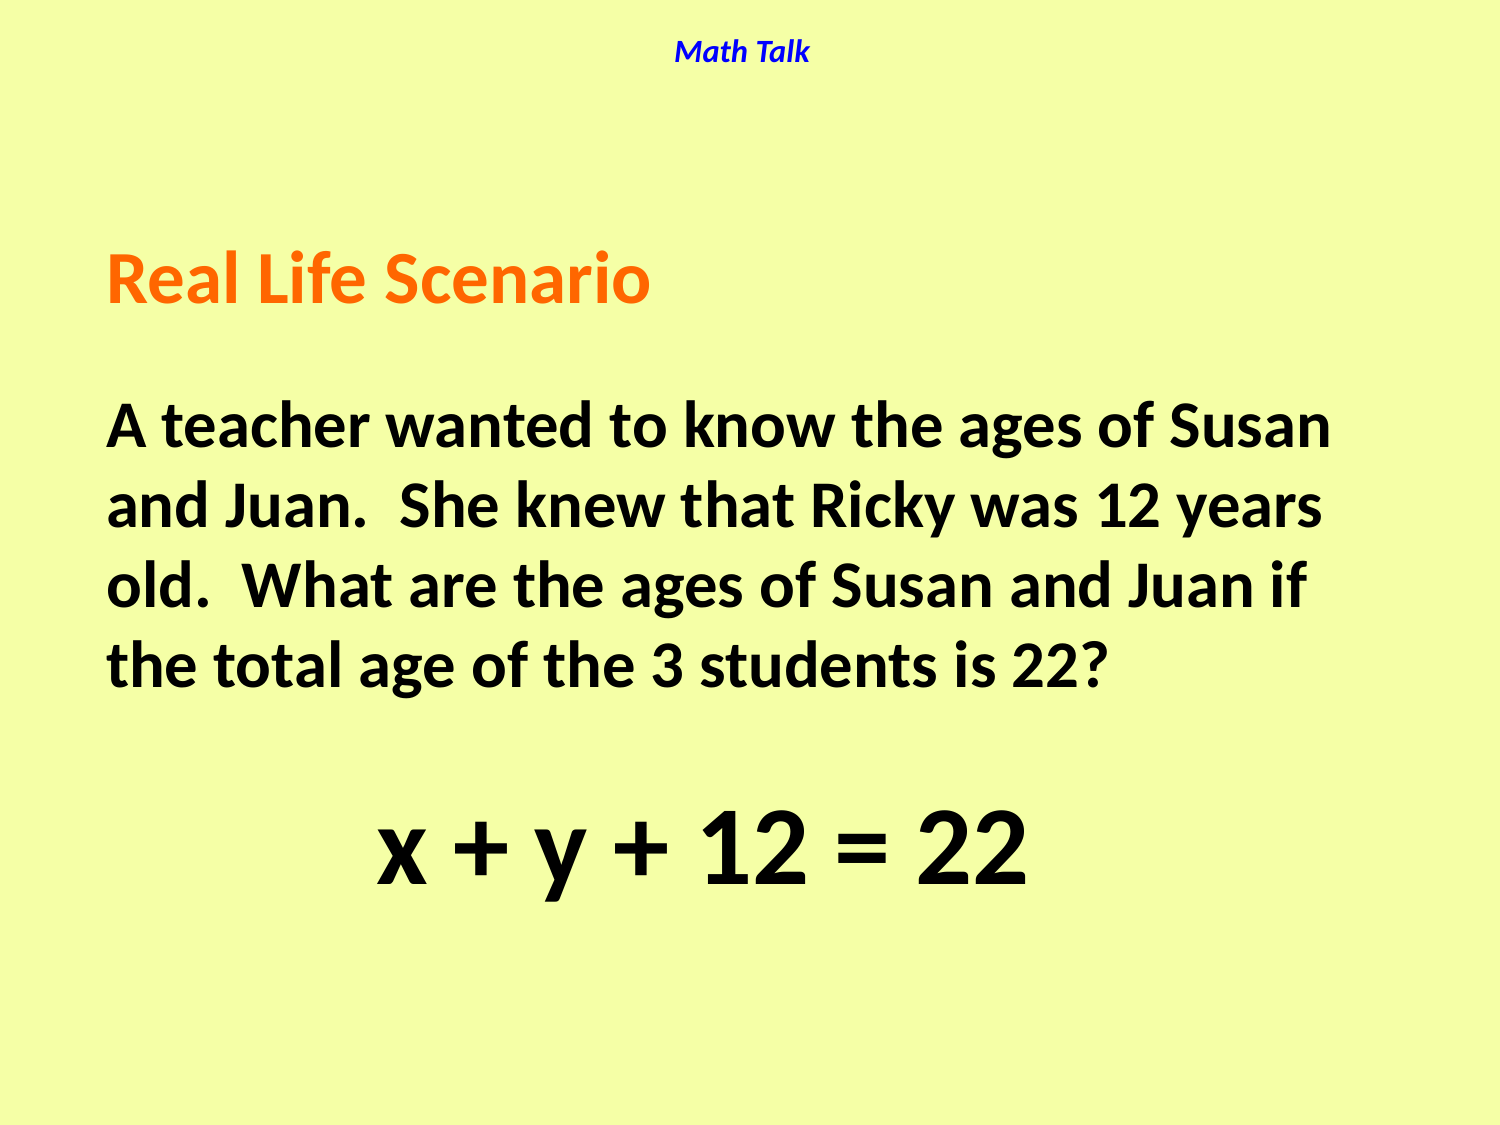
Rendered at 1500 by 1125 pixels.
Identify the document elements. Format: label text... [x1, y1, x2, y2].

text_box Real Life Scenario [91, 221, 1023, 372]
title Math Talk [197, 0, 1295, 79]
text_box A teacher wanted to know the ages of Susan and Juan. She knew that Ricky was 12 years old. What are the ages of Susan and Juan if the total age of the 3 students is 22? [91, 373, 1367, 708]
text_box x + y + 12 = 22 [361, 764, 1163, 915]
